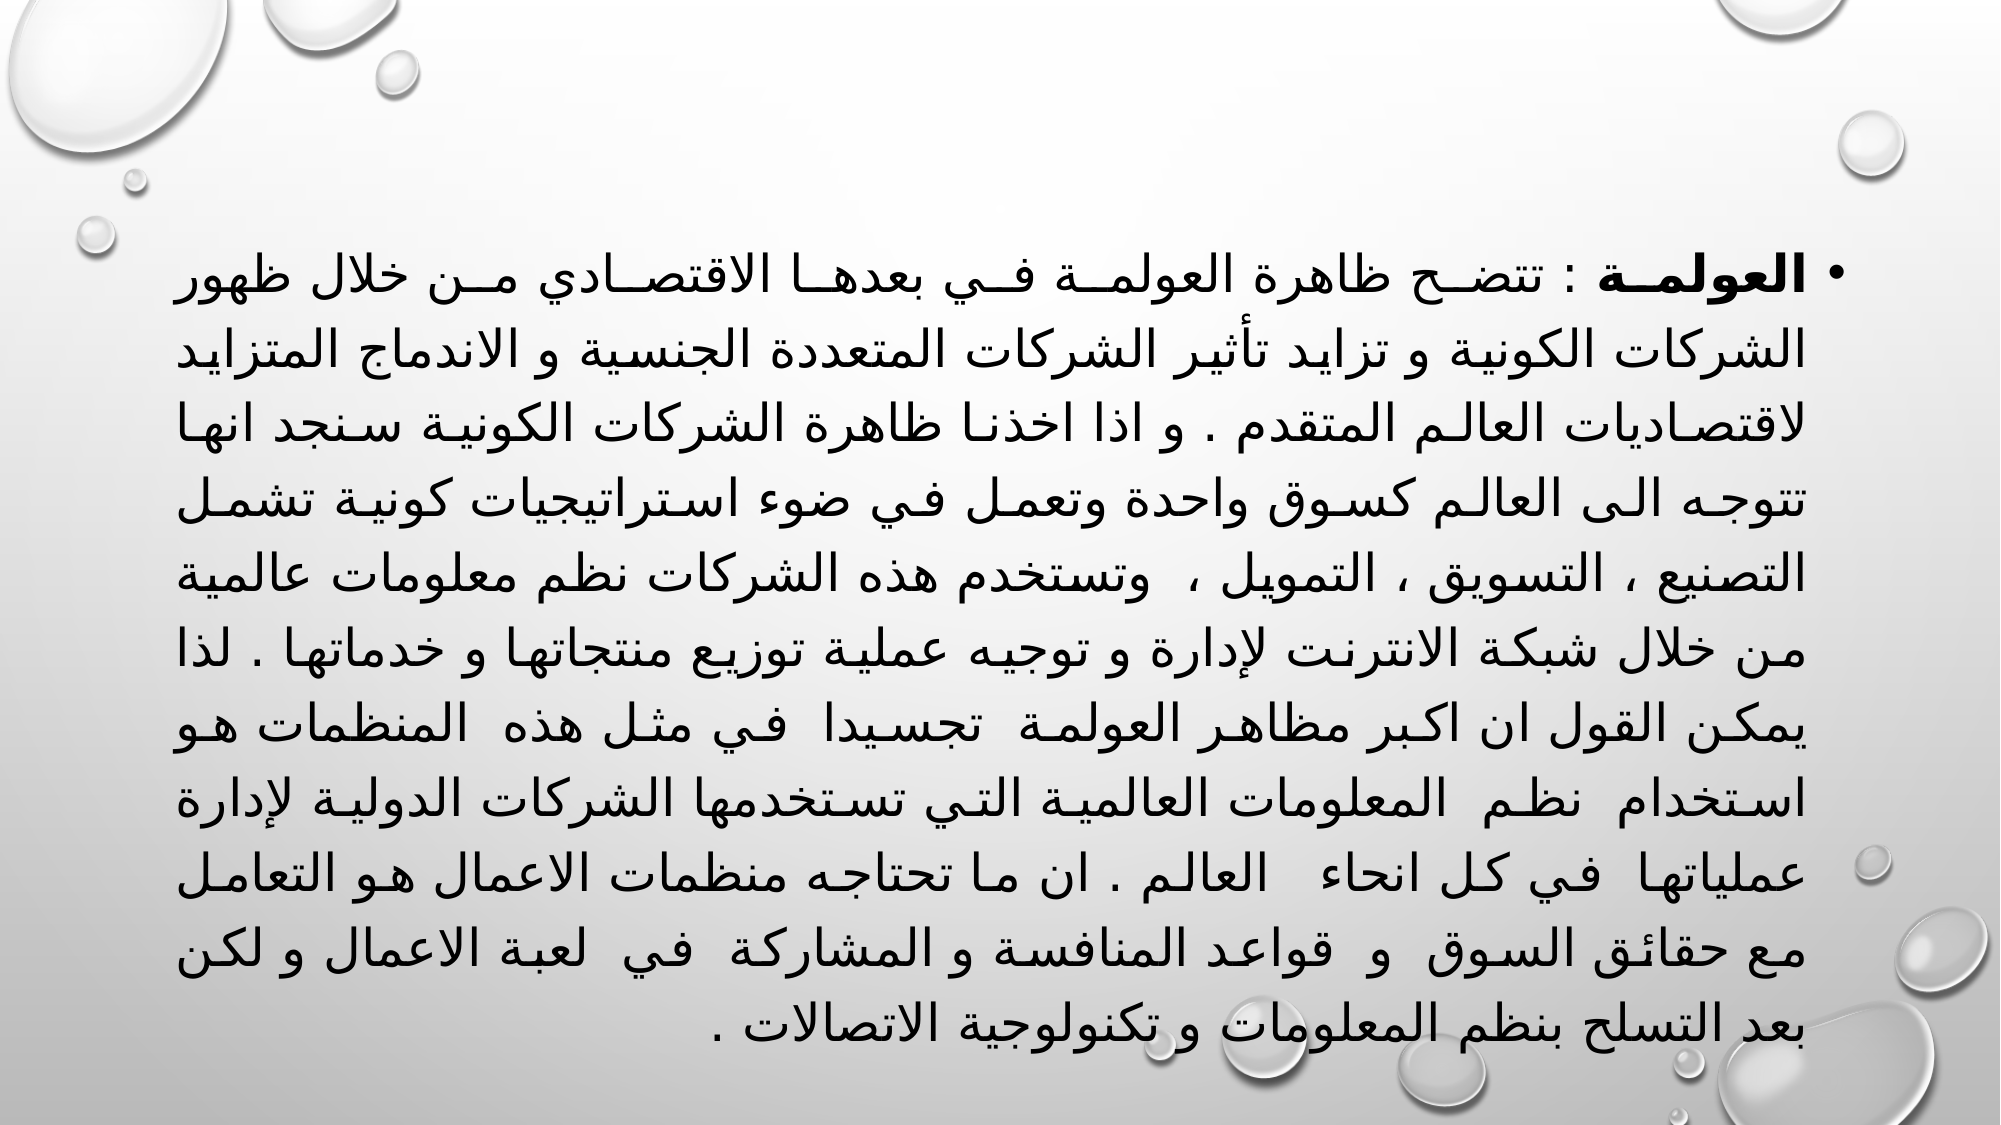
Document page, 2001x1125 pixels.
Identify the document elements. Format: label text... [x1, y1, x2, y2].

list العولمة : تتضح ظاهرة العولمة في بعدها الاقتصادي من خلال ظهور الشركات الكونية و تزايد تأثير الشركات المتعددة الجنسية و الاندماج المتزايد لاقتصاديات العالم المتقدم . و اذا اخذنا ظاهرة الشركات الكونية سنجد انها تتوجه الى العالم كسوق واحدة وتعمل في ضوء استراتيجيات كونية تشمل التصنيع ، التسويق ، التمويل ، وتستخدم هذه الشركات نظم معلومات عالمية من خلال شبكة الانترنت لإدارة و توجيه عملية توزيع منتجاتها و خدماتها . لذا يمكن القول ان اكبر مظاهر العولمة تجسيدا في مثل هذه المنظمات هو استخدام نظم المعلومات العالمية التي تستخدمها الشركات الدولية لإدارة عملياتها في كل انحاء العالم . ان ما تحتاجه منظمات الاعمال هو التعامل مع حقائق السوق و قواعد المنافسة و المشاركة في لعبة الاعمال و لكن بعد التسلح بنظم المعلومات و تكنولوجية الاتصالات . [160, 220, 1861, 937]
picture [0, 0, 2000, 1125]
